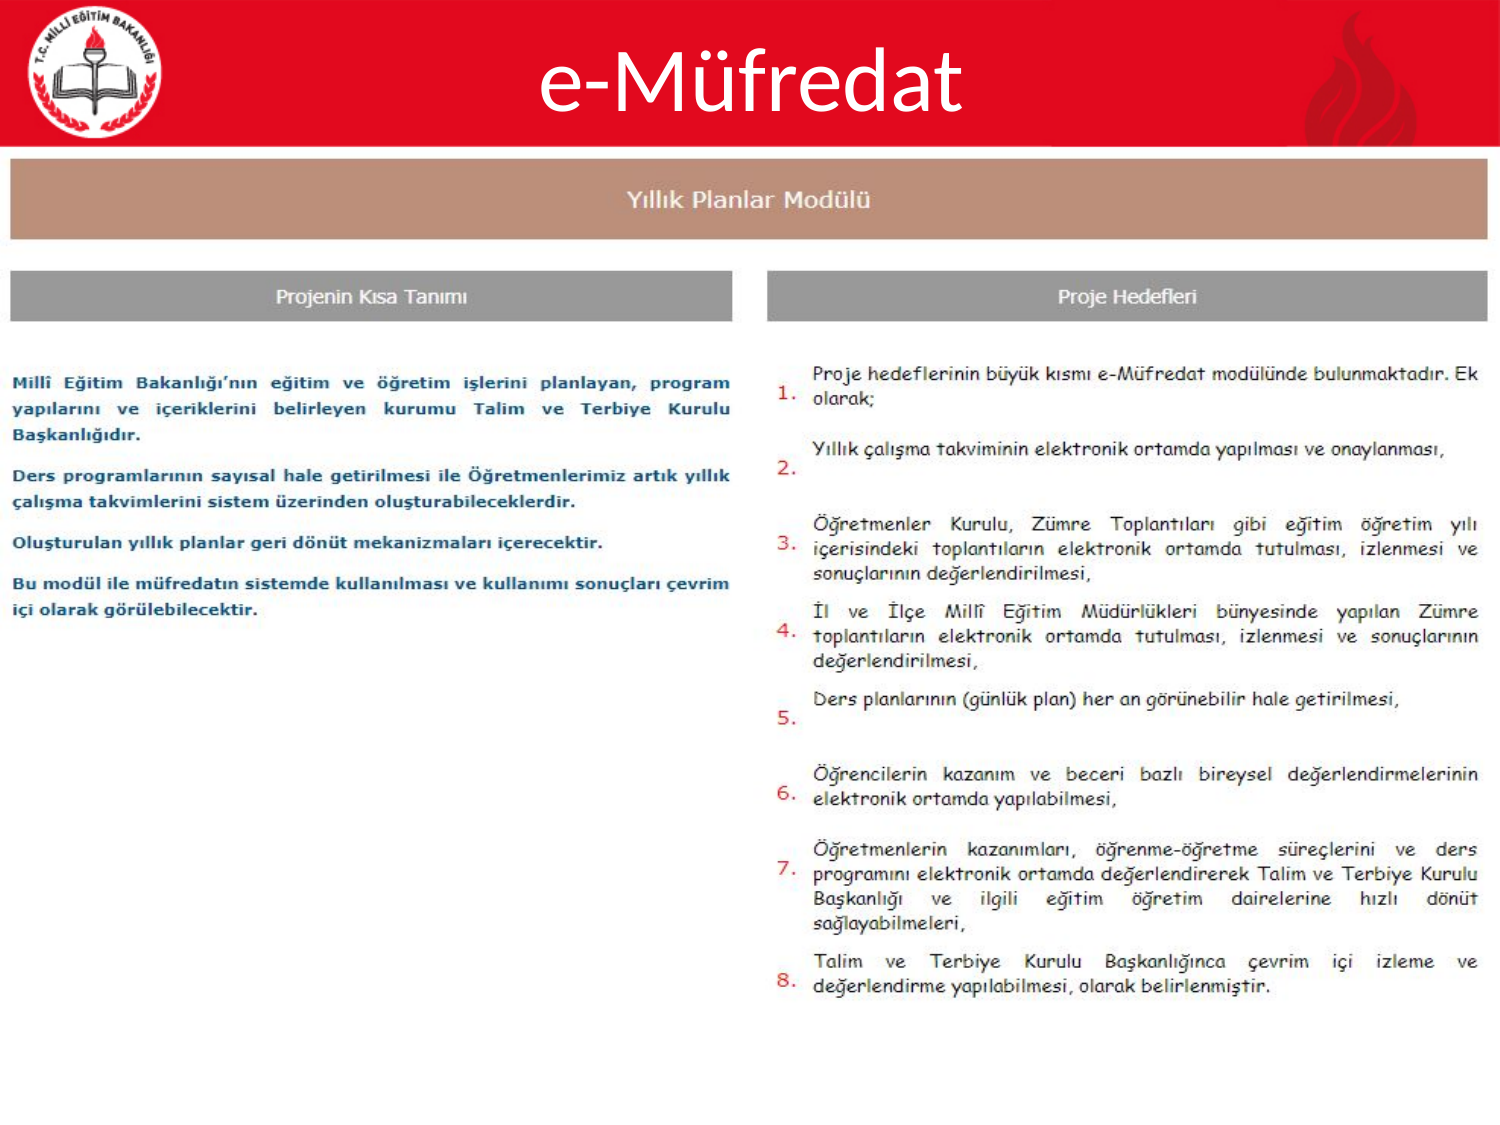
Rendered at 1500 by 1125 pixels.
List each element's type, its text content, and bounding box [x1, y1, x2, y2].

title e-Müfredat [76, 0, 1427, 147]
picture [0, 0, 1500, 1125]
